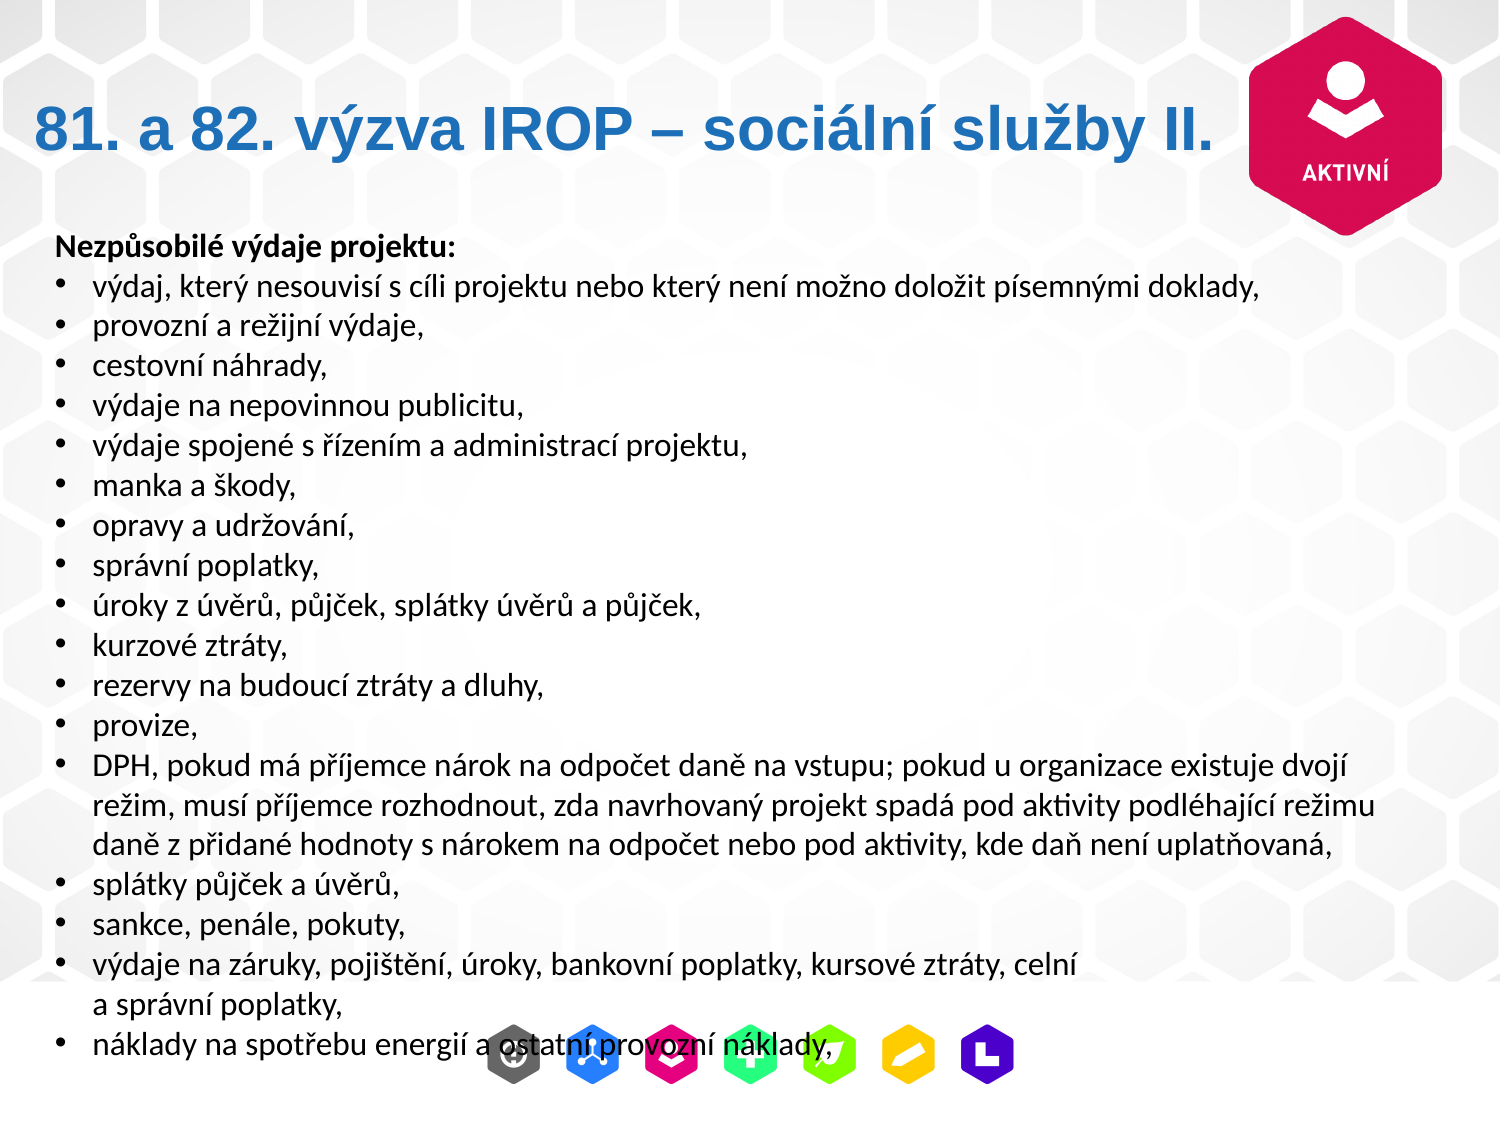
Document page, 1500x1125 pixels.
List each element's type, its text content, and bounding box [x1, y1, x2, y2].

text_box 81. a 82. výzva IROP – sociální služby II. [20, 80, 1248, 171]
picture [0, 0, 1500, 1125]
list Nezpůsobilé výdaje projektu: výdaj, který nesouvisí s cíli projektu nebo který není možno doložit písemnými doklady, provozní a režijní výdaje, cestovní náhrady, výdaje na nepovinnou publicitu, výdaje spojené s řízením a administrací projektu, manka a škody, opravy a udržování, správní poplatky, úroky z úvěrů, půjček, splátky úvěrů a půjček, kurzové ztráty, rezervy na budoucí ztráty a dluhy, provize, DPH, pokud má příjemce nárok na odpočet daně na vstupu; pokud u organizace existuje dvojí režim, musí příjemce rozhodnout, zda navrhovaný projekt spadá pod aktivity podléhající režimu daně z přidané hodnoty s nárokem na odpočet nebo pod aktivity, kde daň není uplatňovaná, splátky půjček a úvěrů, sankce, penále, pokuty, výdaje na záruky, pojištění, úroky, bankovní poplatky, kursové ztráty, celní a správní poplatky, náklady na spotřebu energií a ostatní provozní náklady, [40, 216, 1397, 1014]
